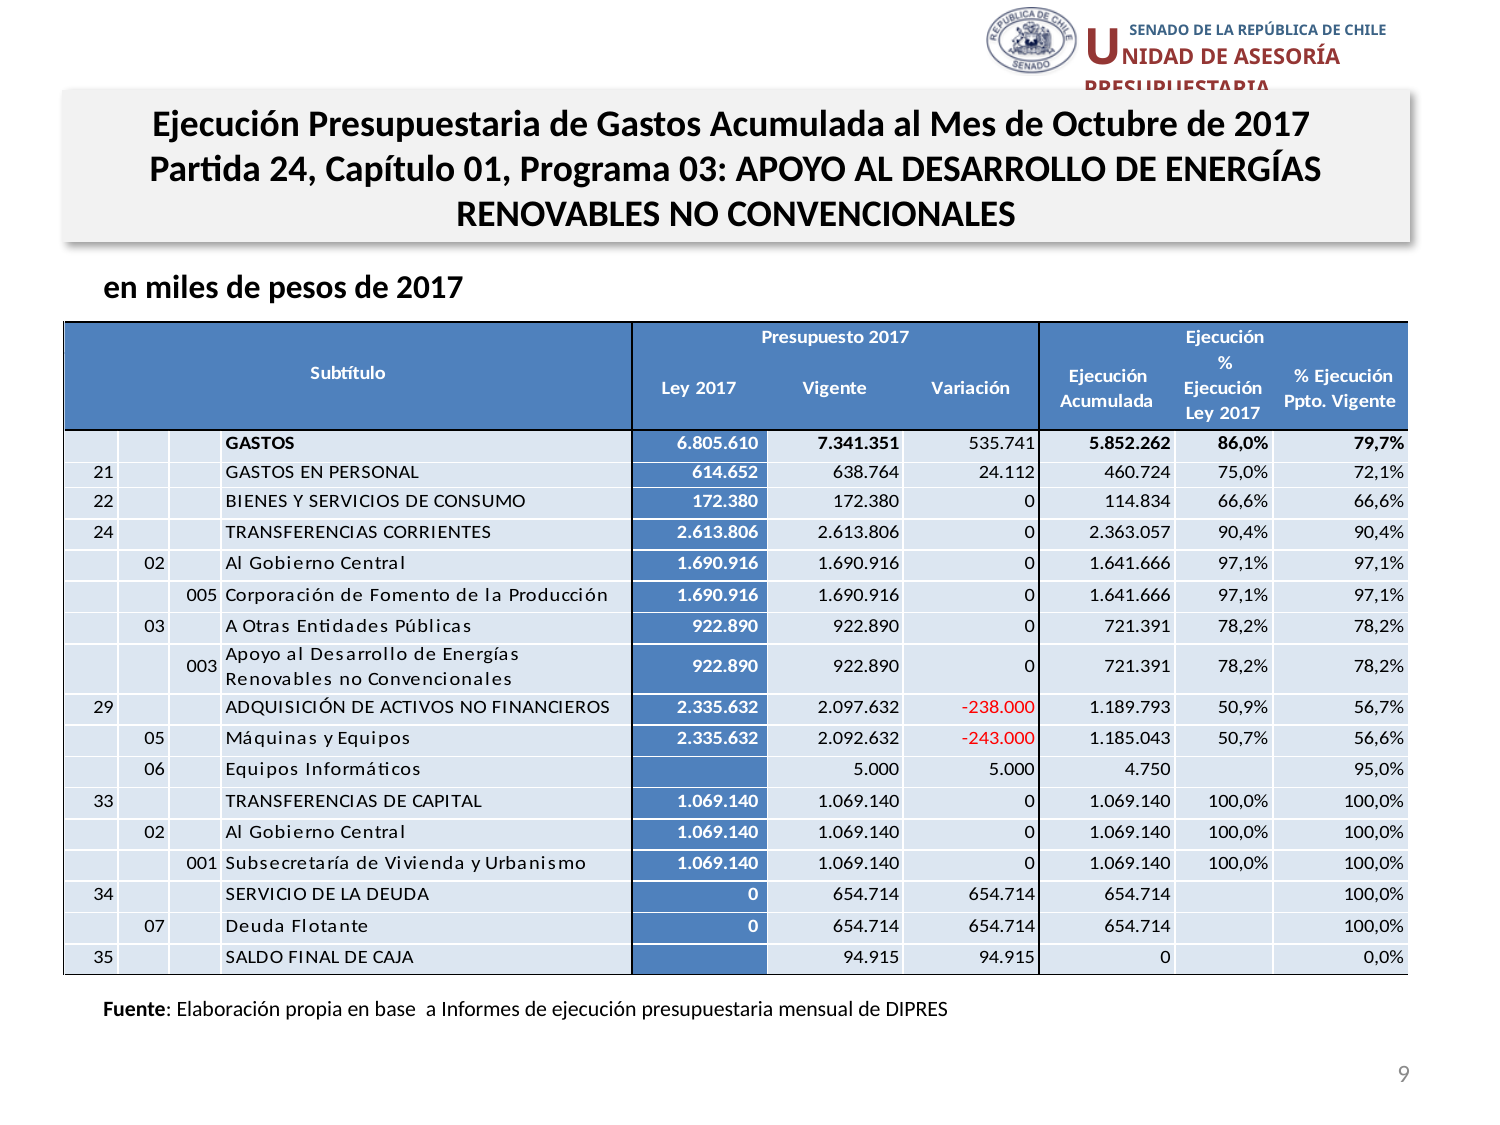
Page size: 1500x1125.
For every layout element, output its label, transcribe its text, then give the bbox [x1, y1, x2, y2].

footer Fuente: Elaboración propia en base a Informes de ejecución presupuestaria mensual de DIPRES [88, 986, 1187, 1047]
slide_number 9 [1074, 1042, 1425, 1103]
text_box Ejecución Presupuestaria de Gastos Acumulada al Mes de Octubre de 2017 Partida 24, Capítulo 01, Programa 03: APOYO AL DESARROLLO DE ENERGÍAS RENOVABLES NO CONVENCIONALES [62, 90, 1410, 242]
picture [986, 7, 1079, 76]
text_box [62, 320, 1410, 977]
text_box en miles de pesos de 2017 [88, 257, 1243, 319]
